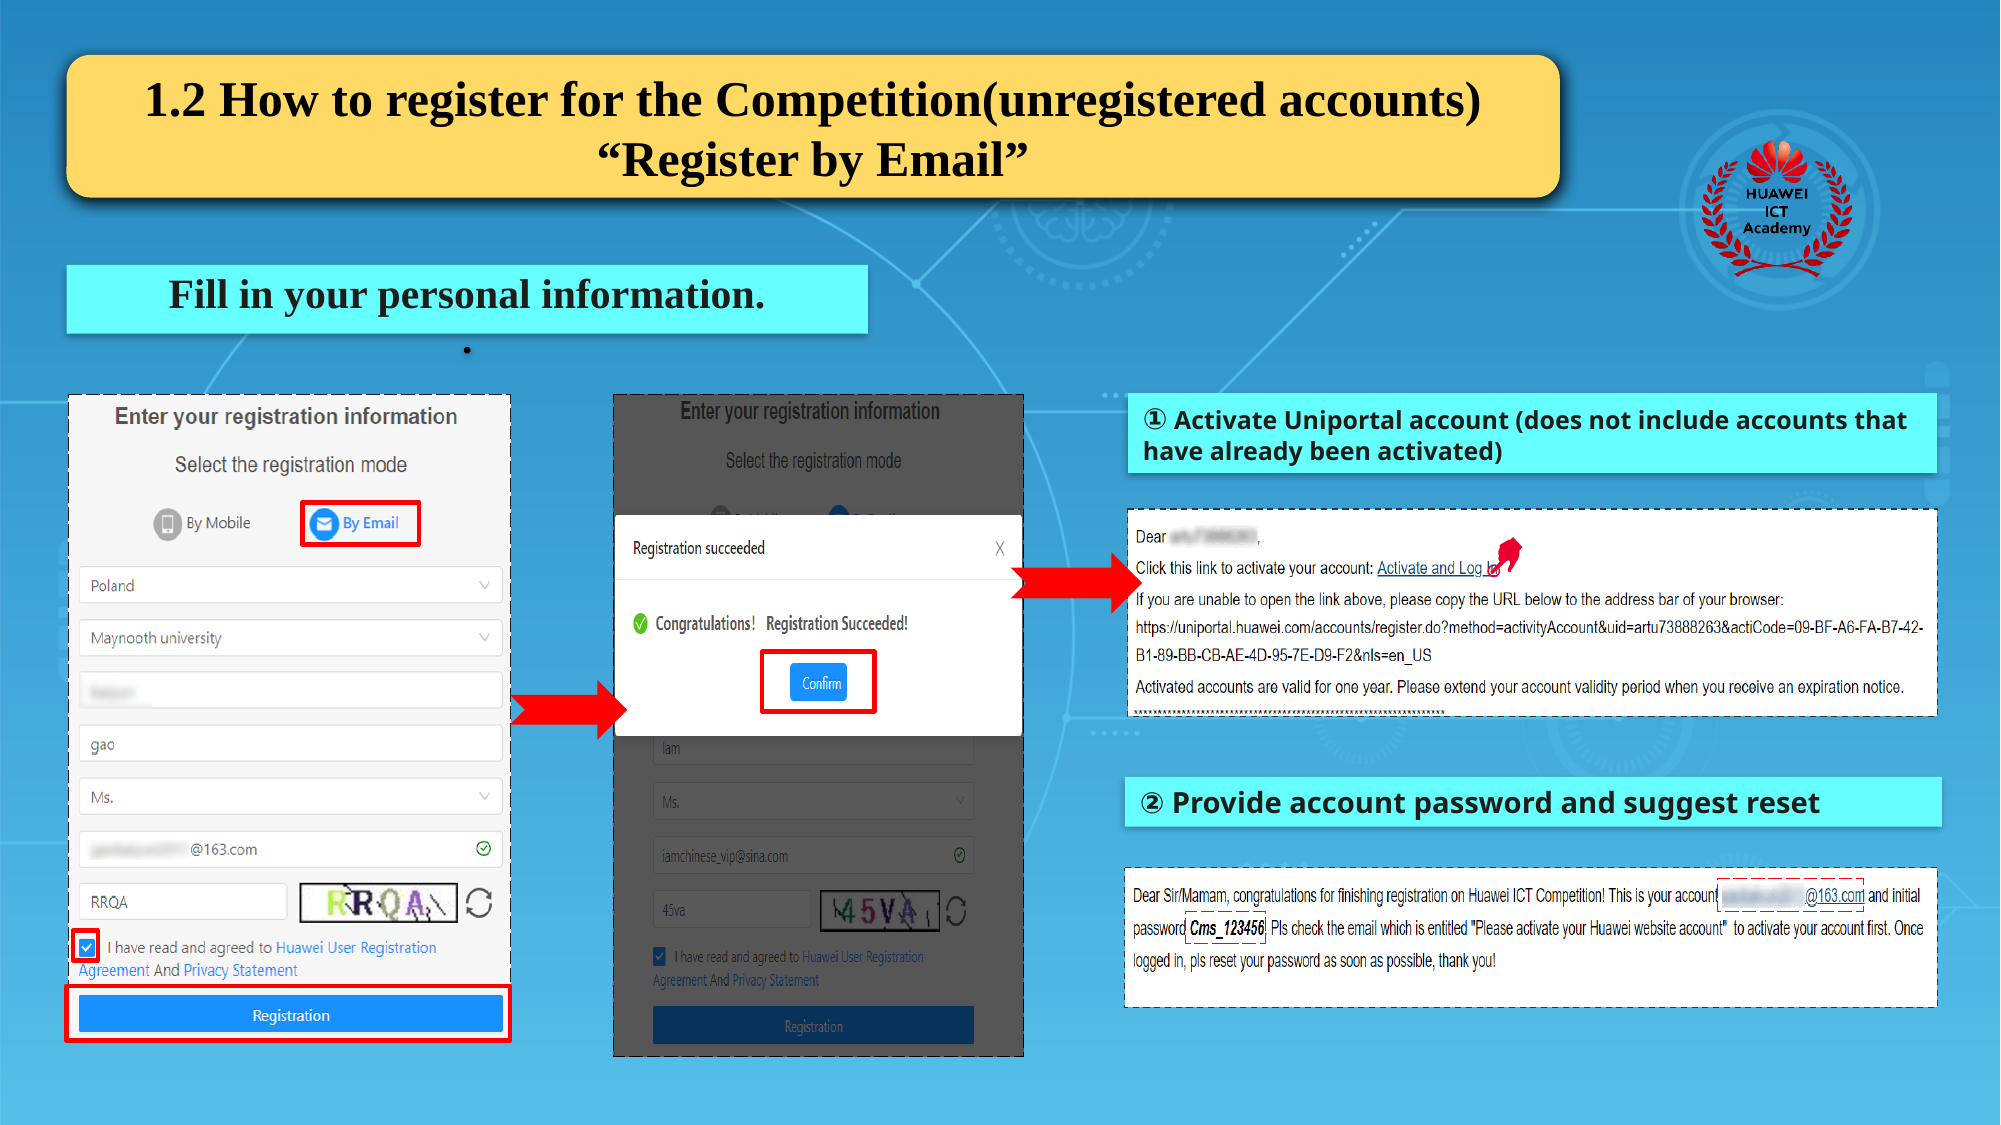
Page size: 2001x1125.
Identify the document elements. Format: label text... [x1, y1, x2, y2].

text_box [1024, 552, 1128, 614]
text_box 1.2 How to register for the Competition(unregistered accounts) “Register by Email” [65, 54, 1561, 199]
text_box Fill in your personal information. . [66, 264, 868, 334]
picture [68, 394, 511, 1041]
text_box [1125, 868, 1937, 1007]
picture [1689, 126, 1864, 291]
picture [613, 394, 1024, 1057]
text_box ① Activate Uniportal account (does not include accounts that have already been activated) [1128, 393, 1937, 473]
picture [1128, 509, 1937, 716]
text_box ② Provide account password and suggest reset [1124, 776, 1942, 827]
text_box [511, 680, 613, 740]
